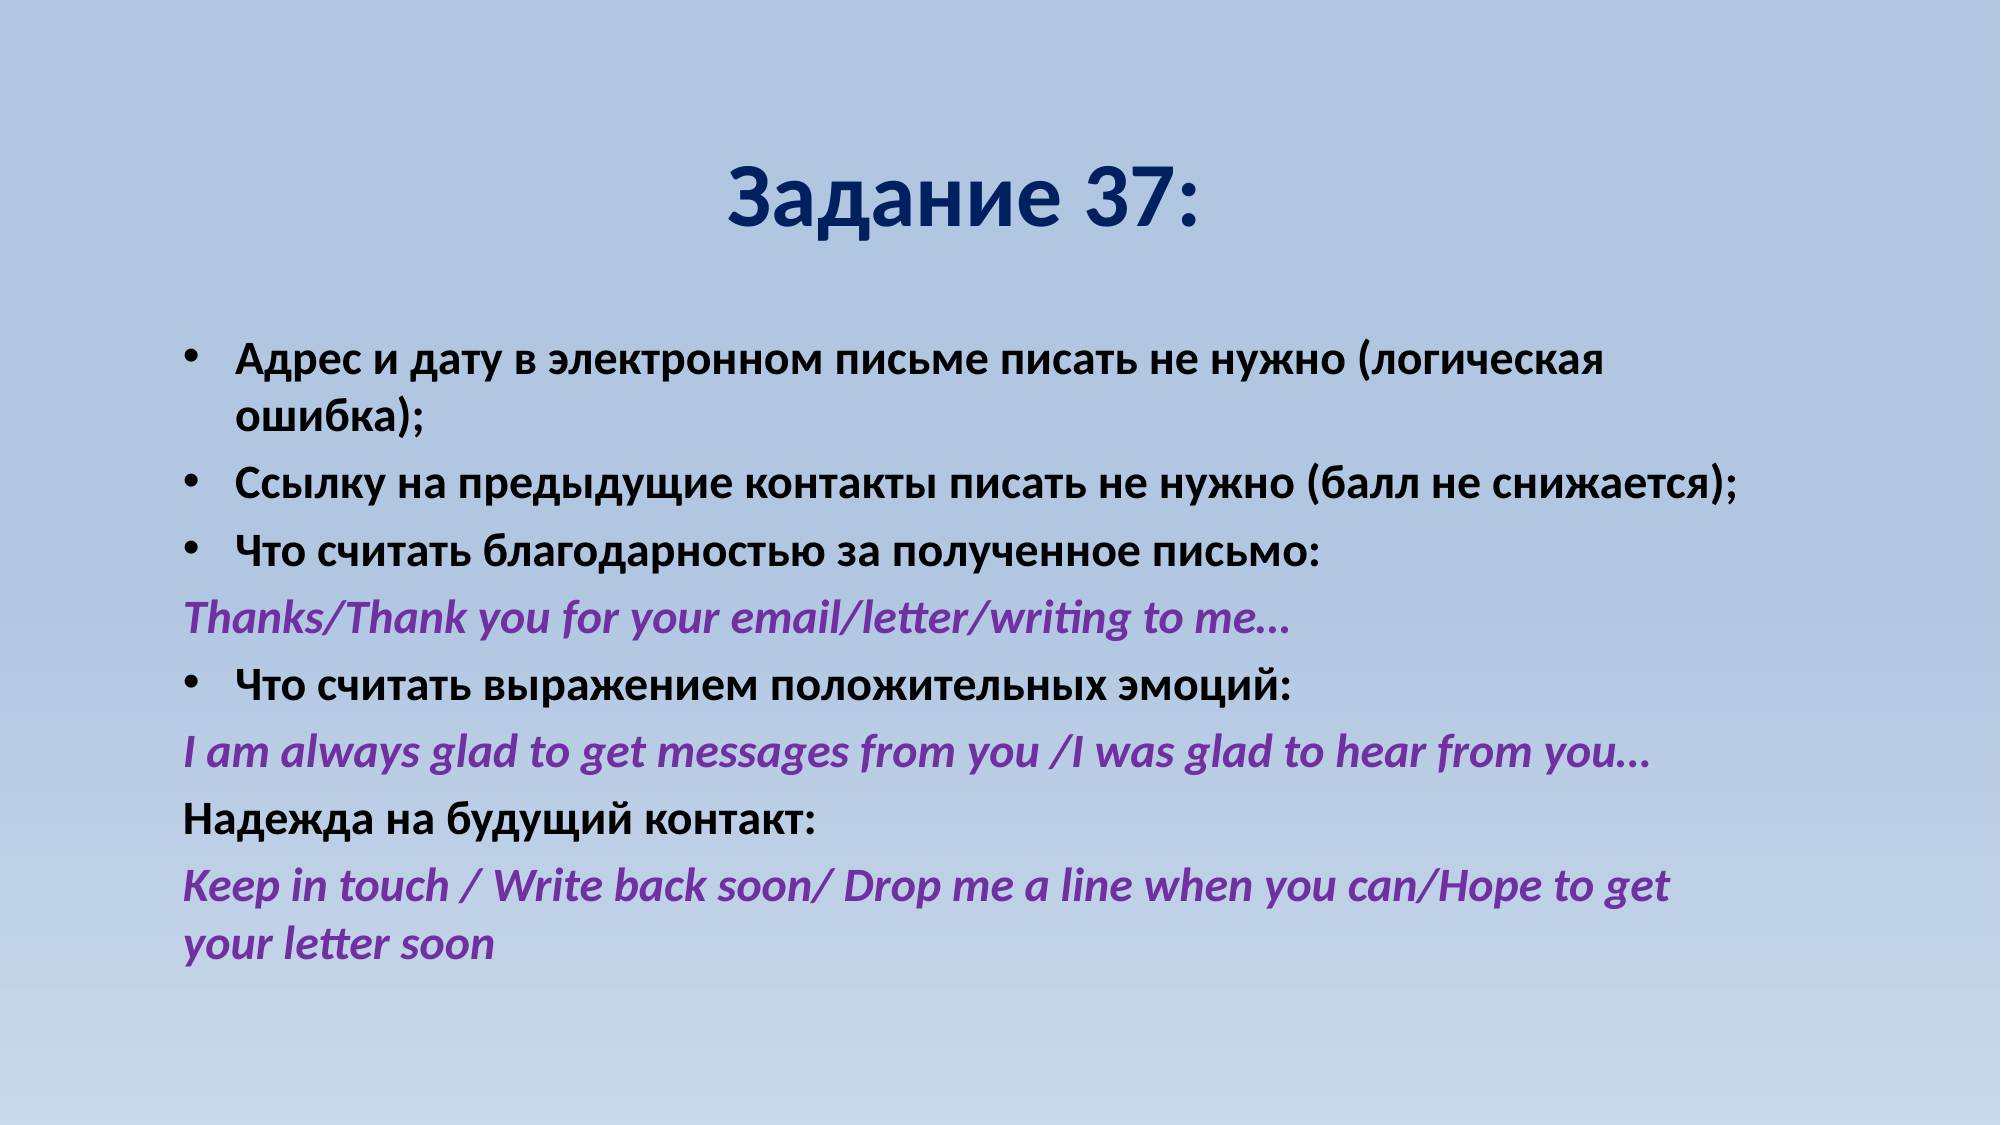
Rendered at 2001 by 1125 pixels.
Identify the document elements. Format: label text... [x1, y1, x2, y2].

list Адрес и дату в электронном письме писать не нужно (логическая ошибка); Ссылку на предыдущие контакты писать не нужно (балл не снижается); Что считать благодарностью за полученное письмо: Thanks/Thank you for your email/letter/writing to me… Что считать выражением положительных эмоций: I am always glad to get messages from you /I was glad to hear from you… Надежда на будущий контакт: Keep in touch / Write back soon/ Drop me a line when you can/Hope to get your letter soon [168, 318, 1763, 1036]
title Задание 37: [168, 96, 1763, 283]
